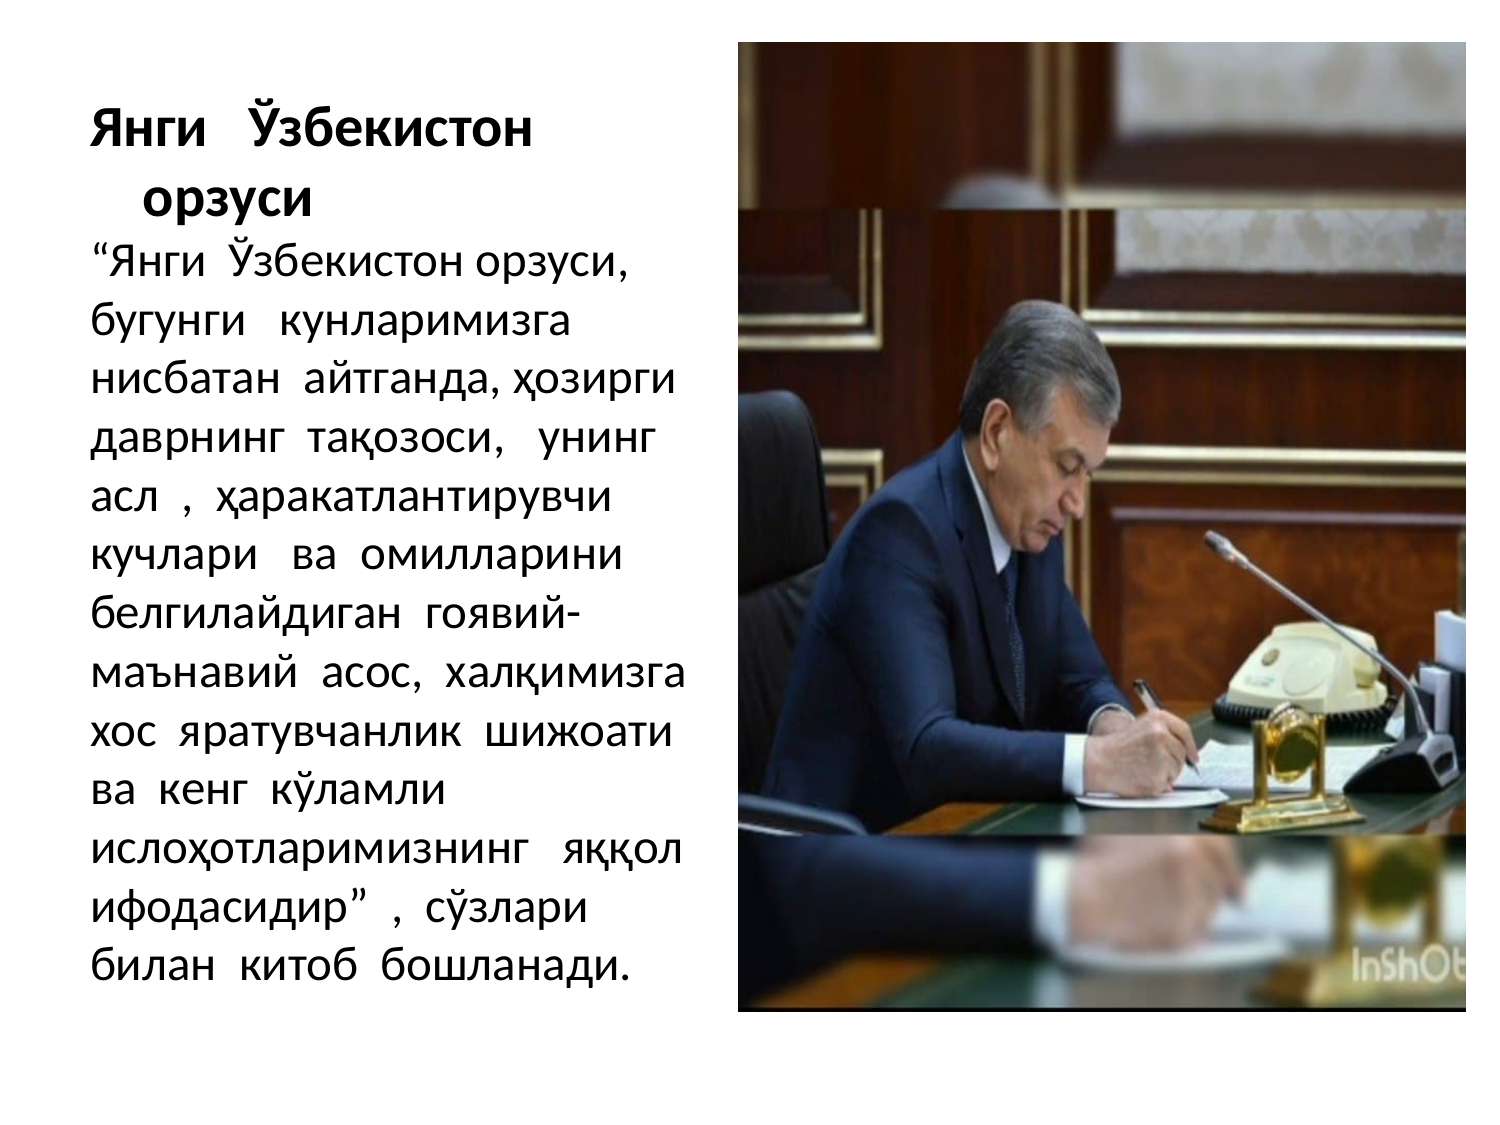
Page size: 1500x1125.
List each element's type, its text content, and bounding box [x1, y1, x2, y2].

list “Янги Ўзбекистон орзуси, бугунги кунларимизга нисбатан aйтганда, ҳозирги даврнинг тақозоси, унинг асл , ҳаракатлантирувчи кучлари ва омилларини белгилайдиган гоявий- маънавий асос, халқимизга хос яратувчанлик шижоати ва кенг кўламли ислоҳотларимизнинг яққол ифодасидир” , сўзлари билан китоб бошланади. [75, 219, 732, 1005]
title Янги Ўзбекистон орзуси [75, 44, 569, 219]
picture [737, 42, 1466, 1012]
